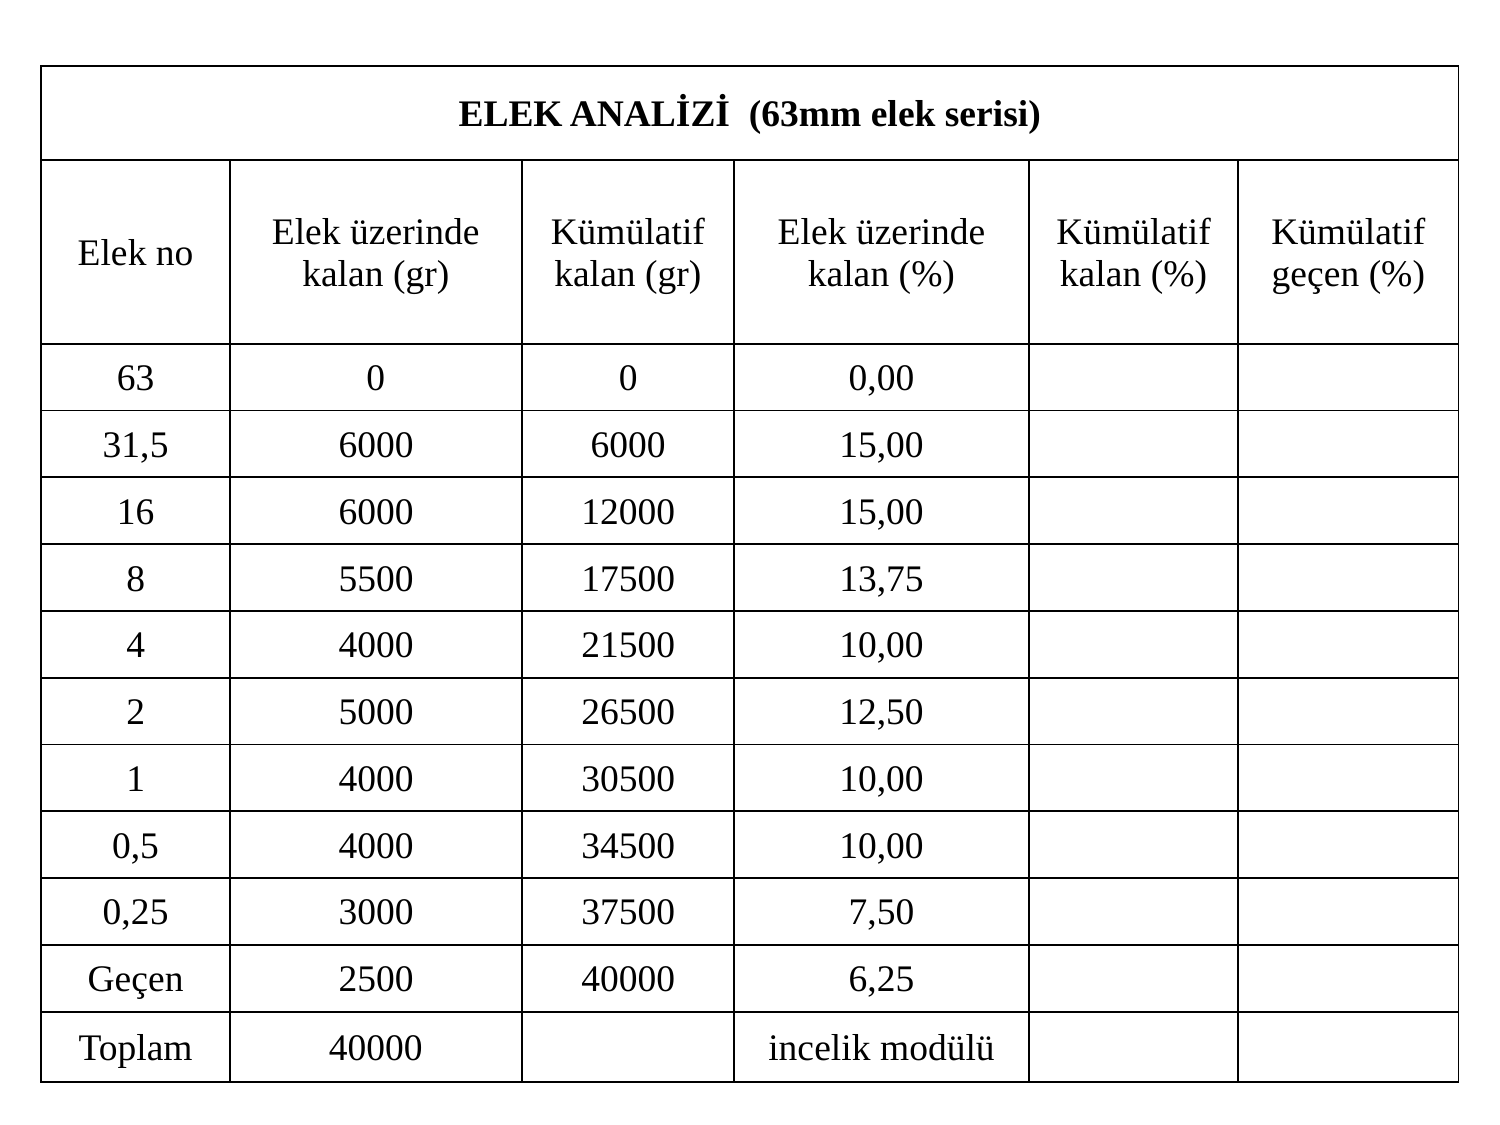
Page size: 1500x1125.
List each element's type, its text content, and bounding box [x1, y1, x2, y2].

table_cell [1030, 946, 1237, 1011]
table_cell incelik modülü [735, 1013, 1028, 1081]
table_cell Geçen [42, 946, 229, 1011]
table_cell 17500 [523, 545, 733, 610]
table_cell 15,00 [735, 411, 1028, 476]
table_cell Elek üzerinde kalan (%) [735, 161, 1028, 343]
table_cell [1030, 545, 1237, 610]
table_cell 2500 [231, 946, 521, 1011]
table_cell [1030, 345, 1237, 410]
table_cell 4000 [231, 745, 521, 810]
table_cell [1239, 545, 1458, 610]
table_cell 7,50 [735, 879, 1028, 944]
table_cell Elek üzerinde kalan (gr) [231, 161, 521, 343]
table_cell 8 [42, 545, 229, 610]
table_cell 6,25 [735, 946, 1028, 1011]
table_cell [1030, 679, 1237, 744]
table_cell 40000 [523, 946, 733, 1011]
table_cell [1239, 478, 1458, 543]
table_cell 37500 [523, 879, 733, 944]
table_cell 1 [42, 745, 229, 810]
table_cell [523, 1013, 733, 1081]
table_cell [1239, 1013, 1458, 1081]
table_cell Kümülatif geçen (%) [1239, 161, 1458, 343]
table_cell 6000 [231, 478, 521, 543]
table_cell 26500 [523, 679, 733, 744]
table_cell 4000 [231, 812, 521, 877]
table_cell [1030, 478, 1237, 543]
table_cell 5000 [231, 679, 521, 744]
table_cell Toplam [42, 1013, 229, 1081]
table_cell [1030, 411, 1237, 476]
table_header ELEK ANALİZİ (63mm elek serisi) [42, 67, 1458, 159]
table_cell 12,50 [735, 679, 1028, 744]
table_cell Kümülatif kalan (gr) [523, 161, 733, 343]
table_cell [1239, 411, 1458, 476]
table_cell 2 [42, 679, 229, 744]
table_cell [1030, 1013, 1237, 1081]
table_cell 13,75 [735, 545, 1028, 610]
table_cell [1239, 612, 1458, 677]
table_cell 0 [231, 345, 521, 410]
table_cell 34500 [523, 812, 733, 877]
table_cell 10,00 [735, 745, 1028, 810]
table_cell 0,00 [735, 345, 1028, 410]
table_cell 16 [42, 478, 229, 543]
table_cell 10,00 [735, 812, 1028, 877]
table_cell 30500 [523, 745, 733, 810]
table_cell [1239, 679, 1458, 744]
table_cell 12000 [523, 478, 733, 543]
table_cell Elek no [42, 161, 229, 343]
table_cell 31,5 [42, 411, 229, 476]
table_cell [1239, 812, 1458, 877]
table_cell 4000 [231, 612, 521, 677]
table_cell 5500 [231, 545, 521, 610]
table_cell [1239, 879, 1458, 944]
table_cell [1030, 812, 1237, 877]
table_cell 6000 [523, 411, 733, 476]
table_cell [1030, 612, 1237, 677]
table_cell 0,5 [42, 812, 229, 877]
table_cell 21500 [523, 612, 733, 677]
table_cell 15,00 [735, 478, 1028, 543]
table_cell 3000 [231, 879, 521, 944]
table_cell 4 [42, 612, 229, 677]
table_cell Kümülatif kalan (%) [1030, 161, 1237, 343]
table_cell 6000 [231, 411, 521, 476]
table_cell [1239, 345, 1458, 410]
table_cell 40000 [231, 1013, 521, 1081]
table_cell [1030, 879, 1237, 944]
table_cell [1030, 745, 1237, 810]
table_cell 10,00 [735, 612, 1028, 677]
table_cell [1239, 946, 1458, 1011]
table_cell 0 [523, 345, 733, 410]
table_cell 63 [42, 345, 229, 410]
table_cell 0,25 [42, 879, 229, 944]
table_cell [1239, 745, 1458, 810]
